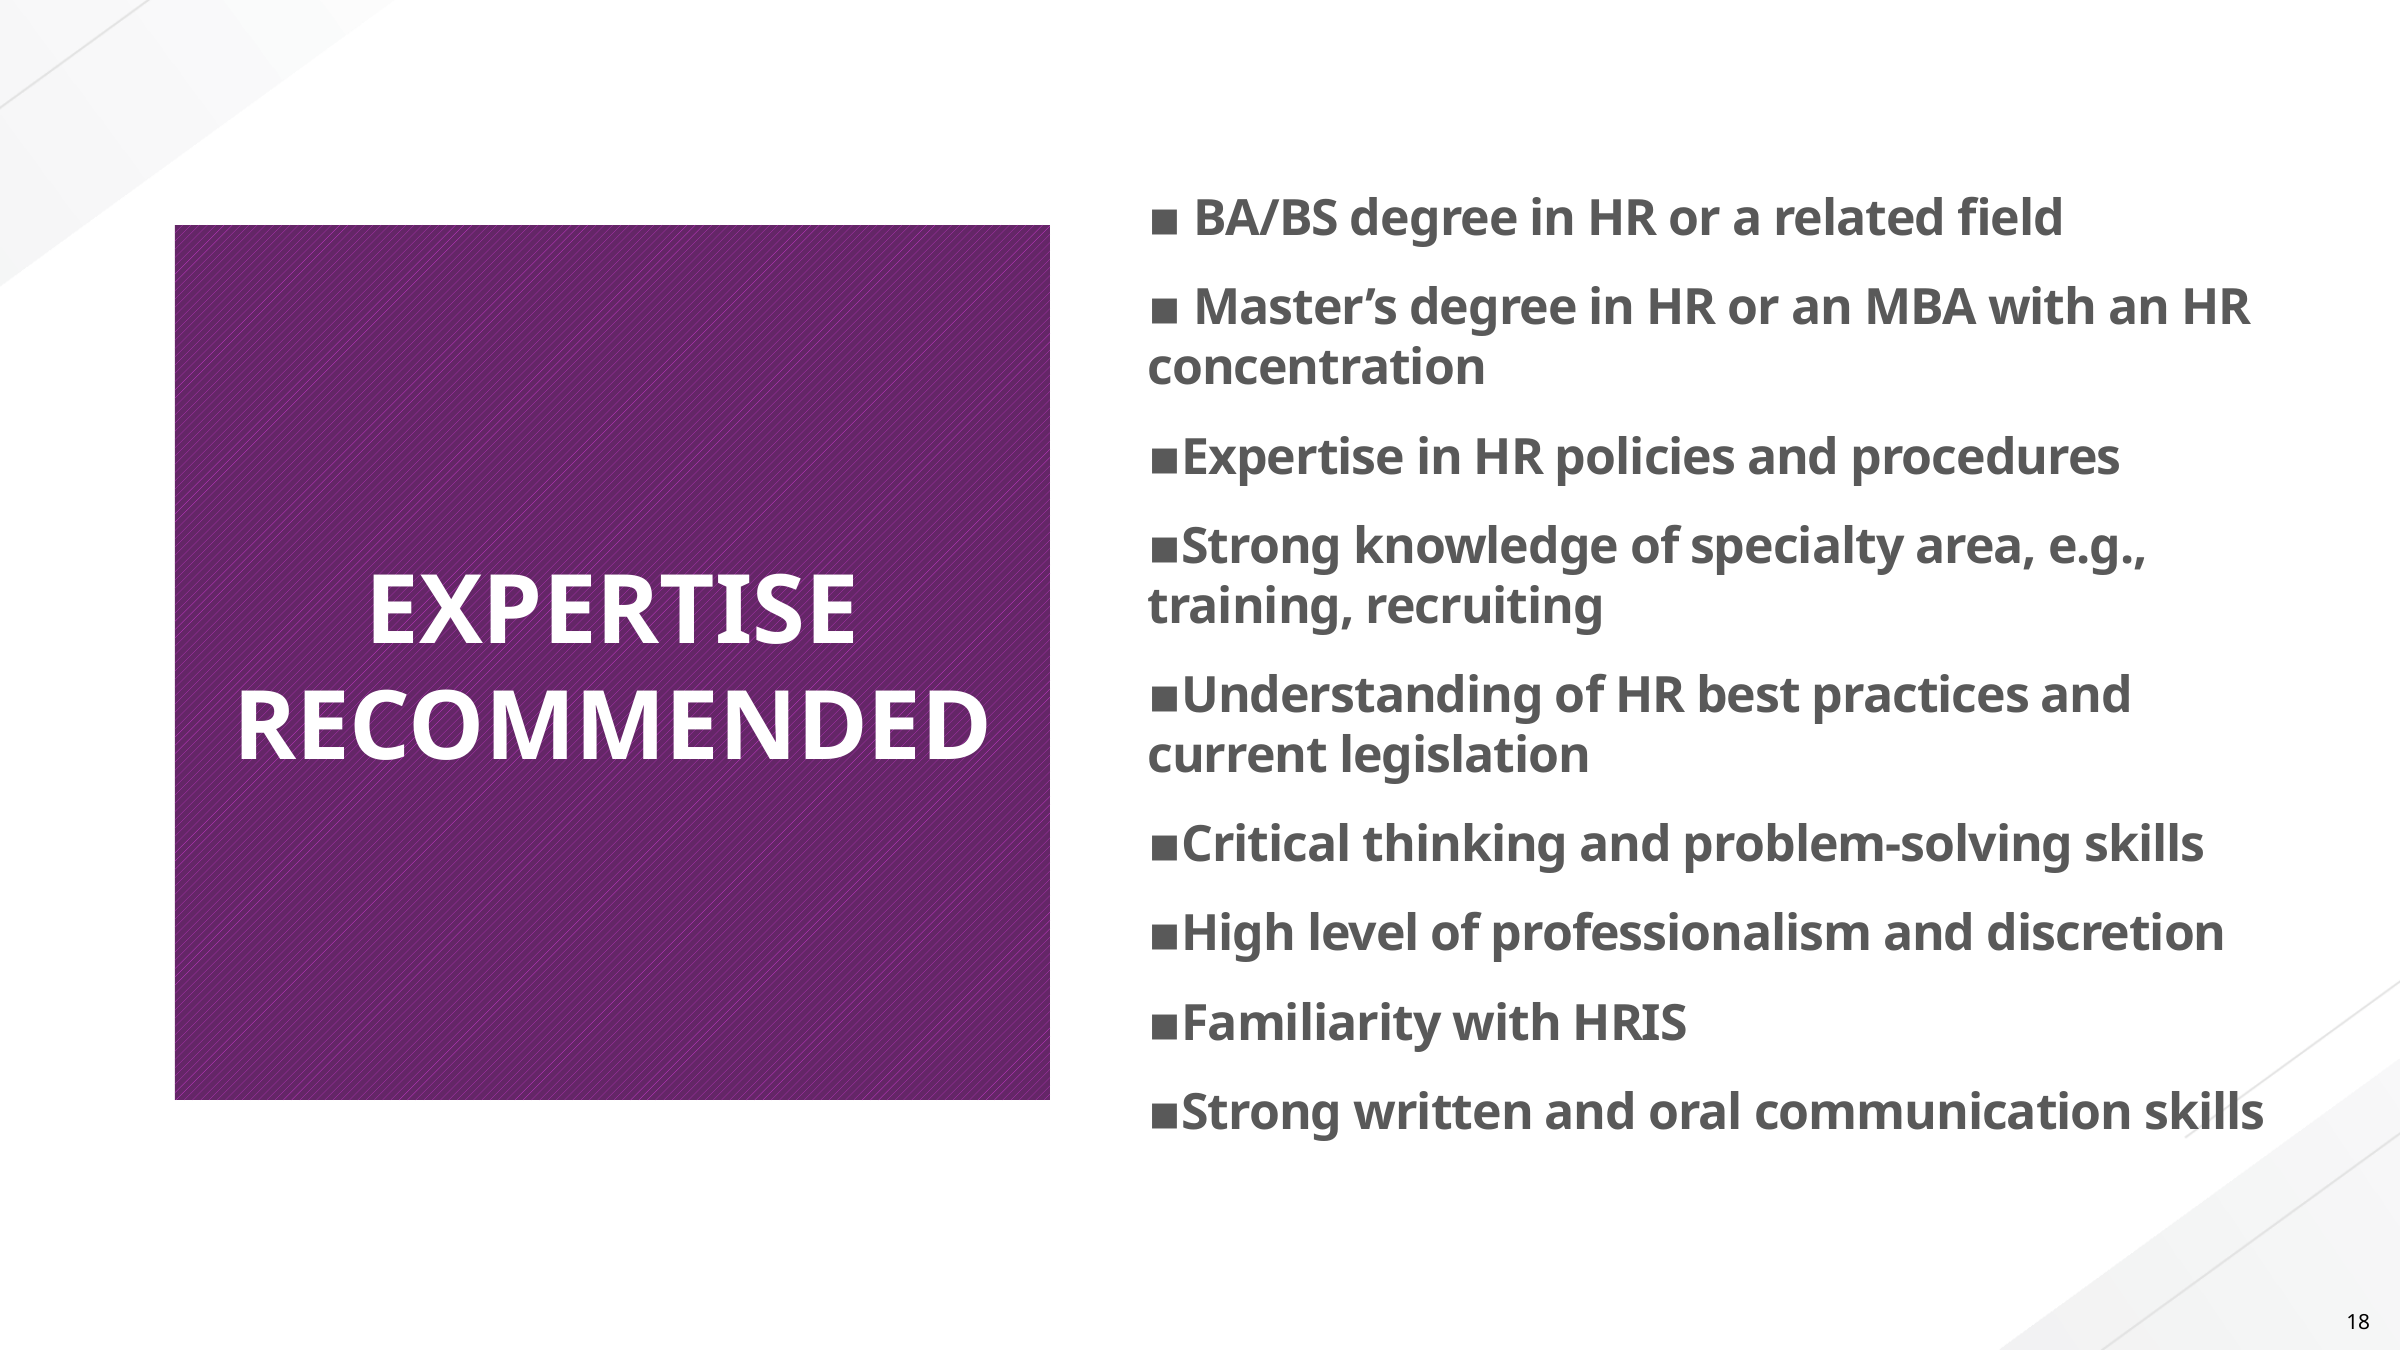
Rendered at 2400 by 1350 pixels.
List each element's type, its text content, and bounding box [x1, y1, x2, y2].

list ▪ BA/BS degree in HR or a related field ▪ Master’s degree in HR or an MBA with an HR concentration ▪Expertise in HR policies and procedures ▪Strong knowledge of specialty area, e.g., training, recruiting ▪Understanding of HR best practices and current legislation ▪Critical thinking and problem-solving skills ▪High level of professionalism and discretion ▪Familiarity with HRIS ▪Strong written and oral communication skills [1124, 137, 2313, 1188]
title EXPERTISE RECOMMENDED [174, 224, 1051, 1101]
slide_number 18 [2262, 1301, 2386, 1350]
picture [0, 0, 2400, 1350]
